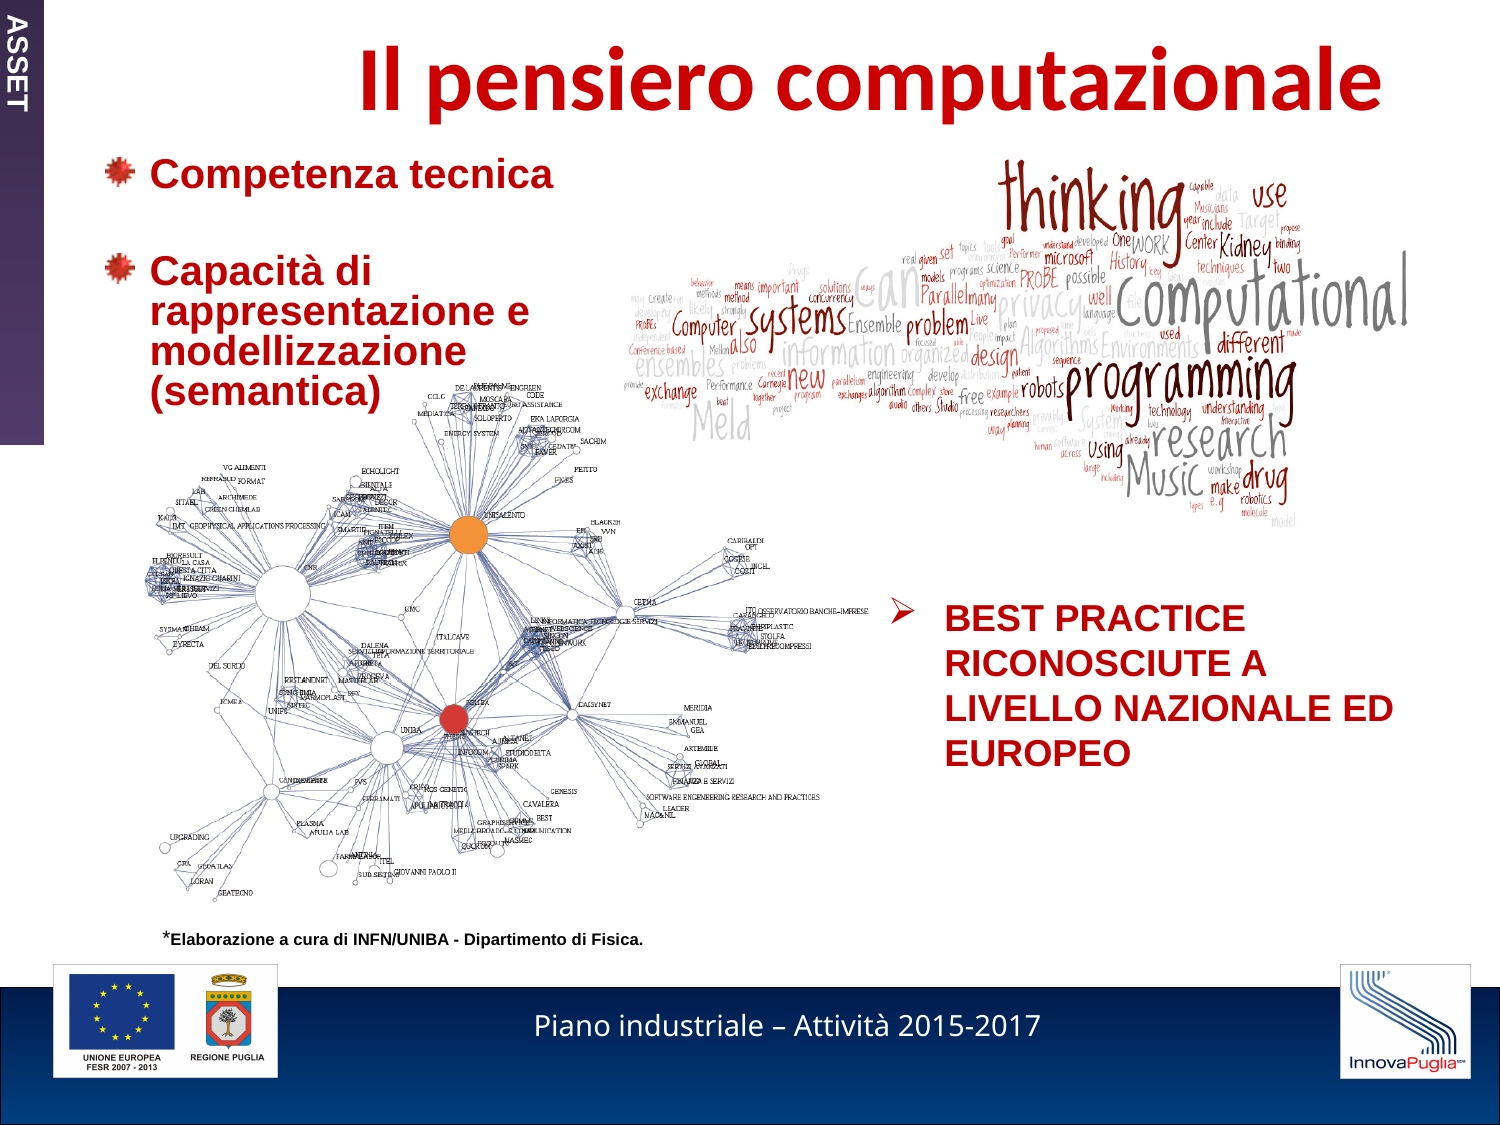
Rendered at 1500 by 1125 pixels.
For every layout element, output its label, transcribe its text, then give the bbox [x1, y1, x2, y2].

title Il pensiero computazionale [242, 0, 1500, 148]
picture [105, 157, 135, 187]
picture [1340, 964, 1471, 1079]
text_box ASSET [0, 0, 44, 445]
text_box *Elaborazione a cura di INFN/UNIBA ‐ Dipartimento di Fisica. [147, 916, 798, 957]
text_box BEST PRACTICE RICONOSCIUTE A LIVELLO NAZIONALE ED EUROPEO [908, 586, 1417, 828]
picture [102, 136, 1412, 907]
text_box Competenza tecnica Capacità di rappresentazione e modellizzazione (semantica) [90, 149, 609, 481]
picture [105, 253, 135, 284]
picture [53, 964, 278, 1078]
